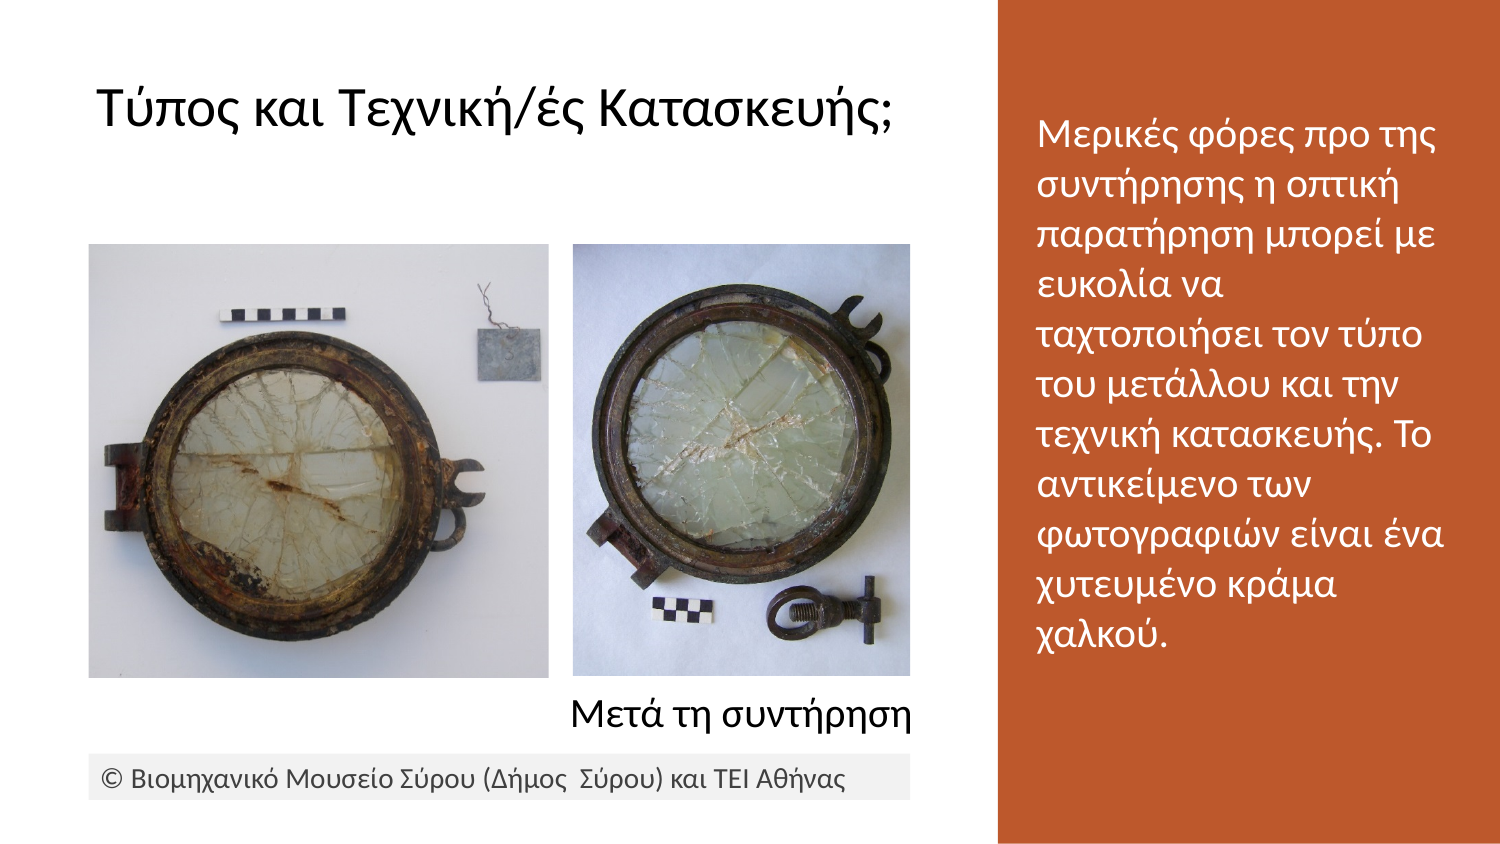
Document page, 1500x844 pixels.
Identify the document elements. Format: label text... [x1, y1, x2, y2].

picture [572, 244, 911, 676]
list Μετά τη συντήρηση [540, 678, 943, 758]
list Μερικές φόρες προ της συντήρησης η οπτική παρατήρηση μπορεί με ευκολία να ταχτοποιήσει τον τύπο του μετάλλου και την τεχνική κατασκευής. Το αντικείμενο των φωτογραφιών είναι ένα χυτευμένο κράμα χαλκού. [1021, 98, 1471, 702]
text_box © Βιομηχανικό Μουσείο Σύρου (Δήμος Σύρου) και TEI Αθήνας [88, 753, 911, 800]
title Τύπος και Τεχνική/ές Κατασκευής; [53, 33, 939, 175]
picture [88, 244, 549, 678]
